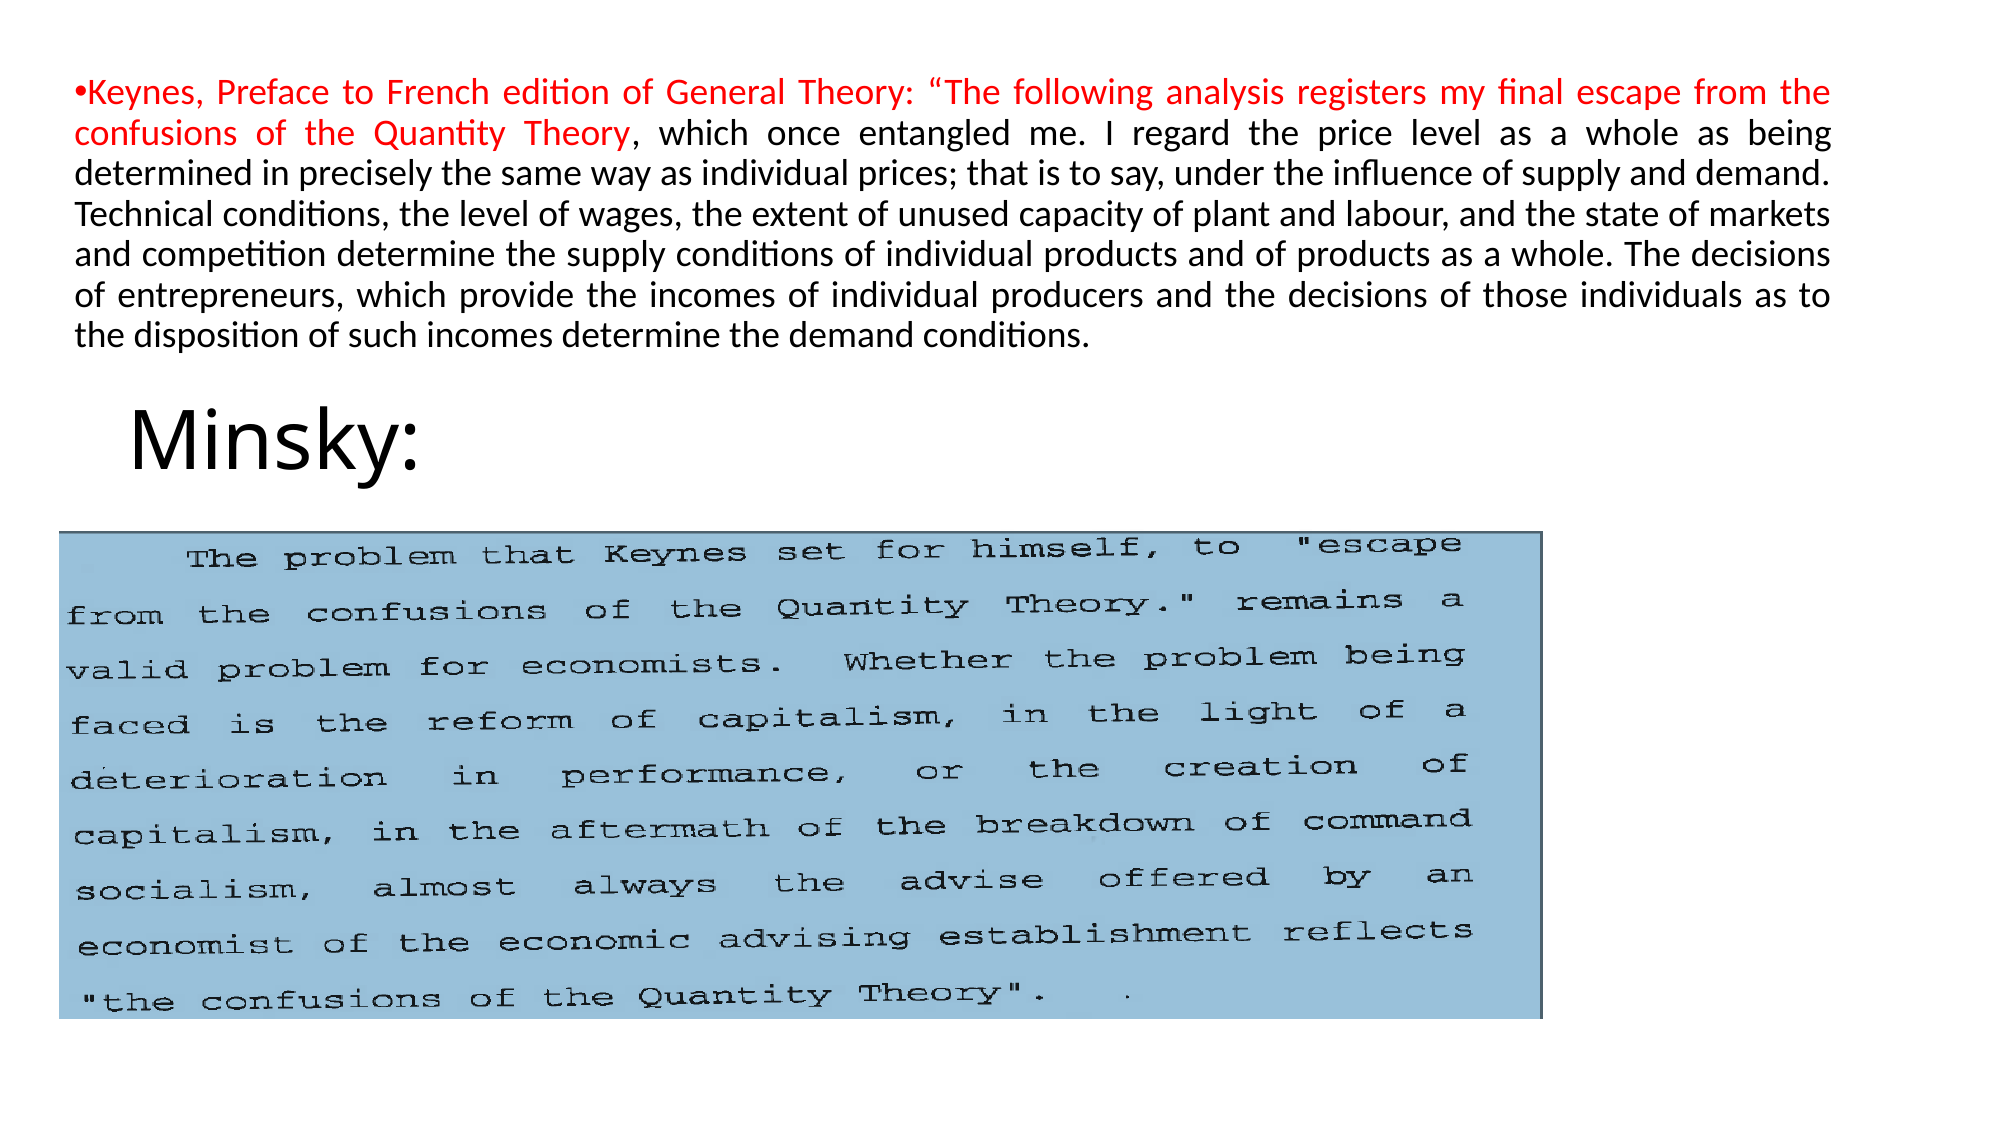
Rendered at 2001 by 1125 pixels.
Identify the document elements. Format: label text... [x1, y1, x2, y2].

picture [59, 527, 1543, 1019]
list Keynes, Preface to French edition of General Theory: “The following analysis registers my final escape from the confusions of the Quantity Theory, which once entangled me. I regard the price level as a whole as being determined in precisely the same way as individual prices; that is to say, under the influence of supply and demand. Technical conditions, the level of wages, the extent of unused capacity of plant and labour, and the state of markets and competition determine the supply conditions of individual products and of products as a whole. The decisions of entrepreneurs, which provide the incomes of individual producers and the decisions of those individuals as to the disposition of such incomes determine the demand conditions. [59, 65, 1849, 391]
title Minsky: [90, 391, 1683, 495]
